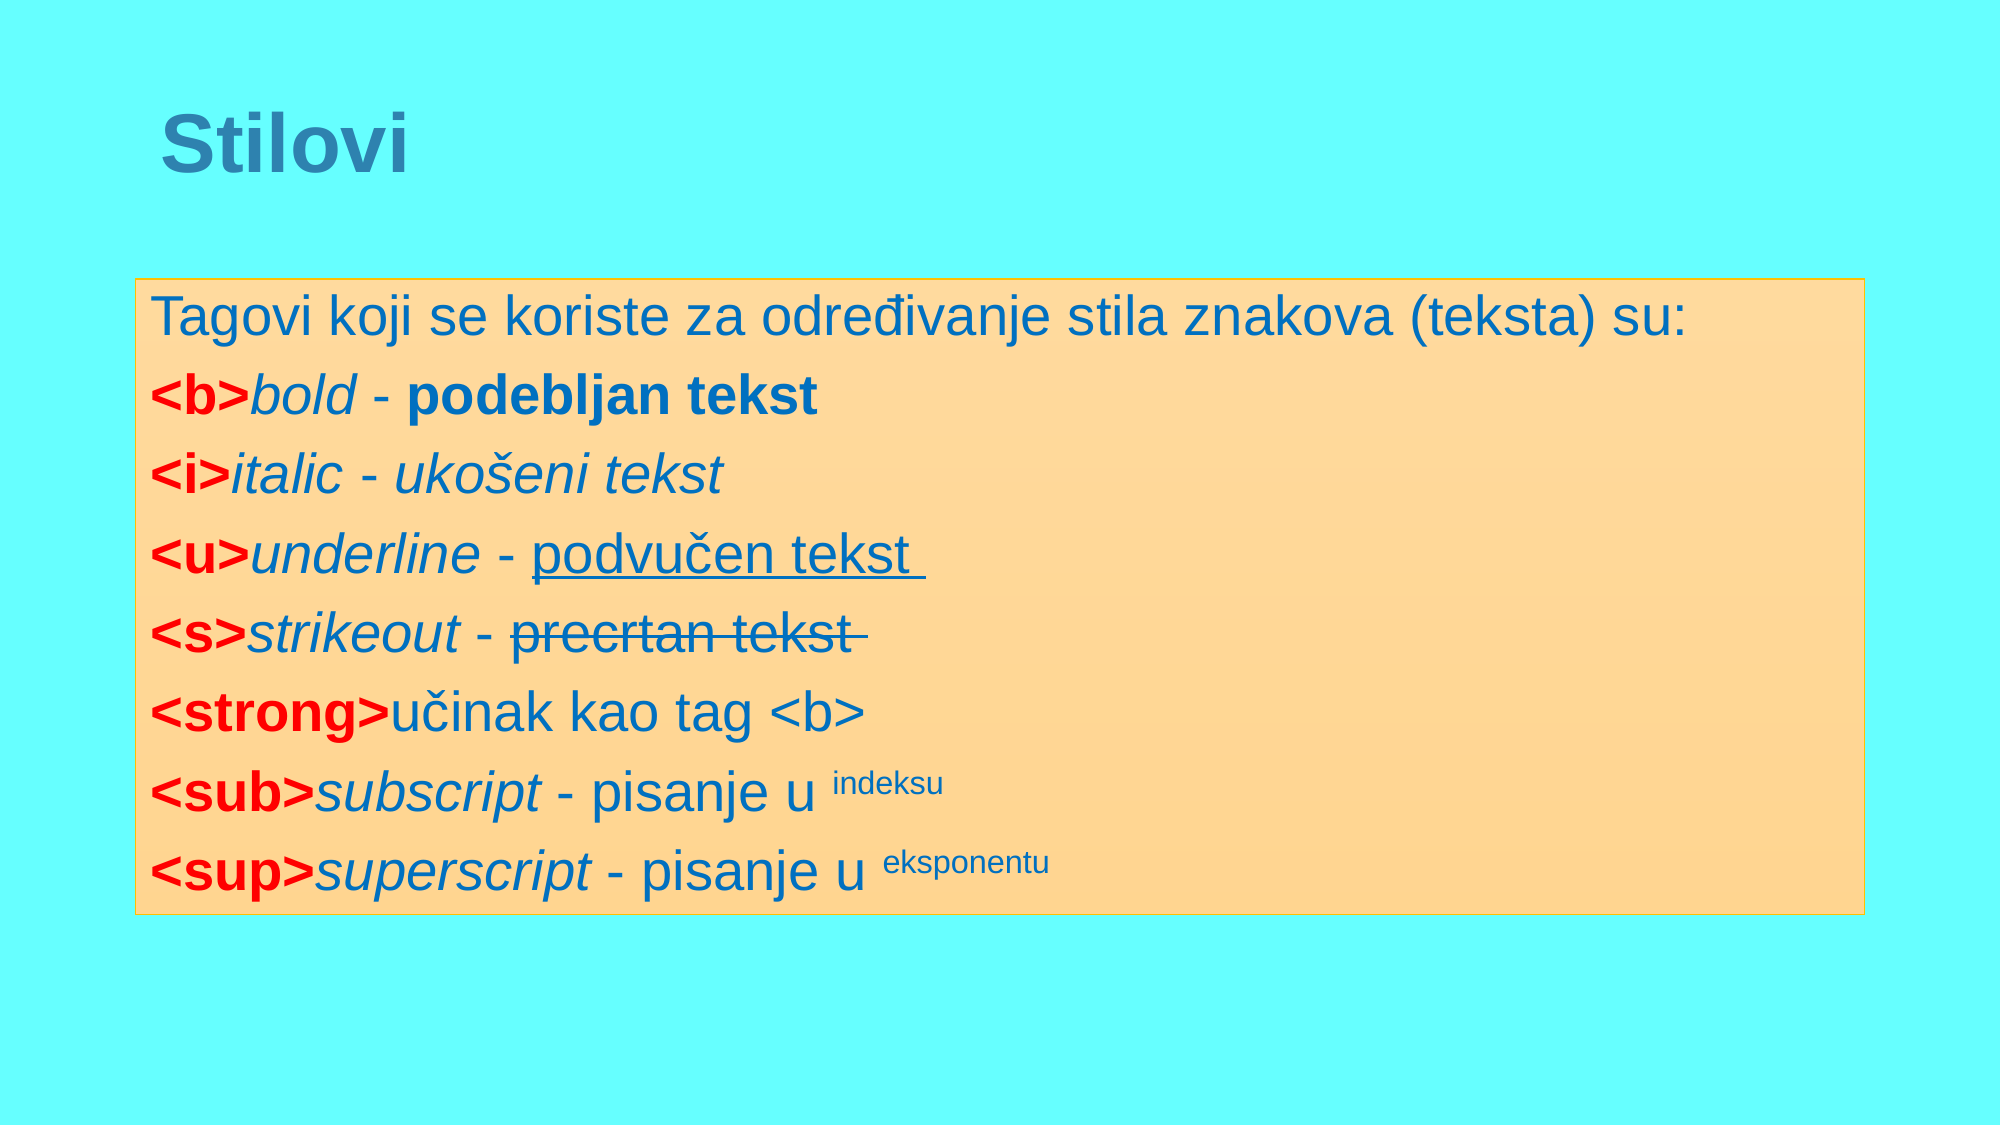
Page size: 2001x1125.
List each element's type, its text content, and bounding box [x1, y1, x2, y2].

title Stilovi [145, 86, 1871, 305]
list Tagovi koji se koriste za određivanje stila znakova (teksta) su: <b>bold - podebljan tekst <i>italic - ukošeni tekst <u>underline - podvučen tekst <s>strikeout - precrtan tekst <strong>učinak kao tag <b> <sub>subscript - pisanje u indeksu <sup>superscript - pisanje u eksponentu [135, 278, 1865, 915]
